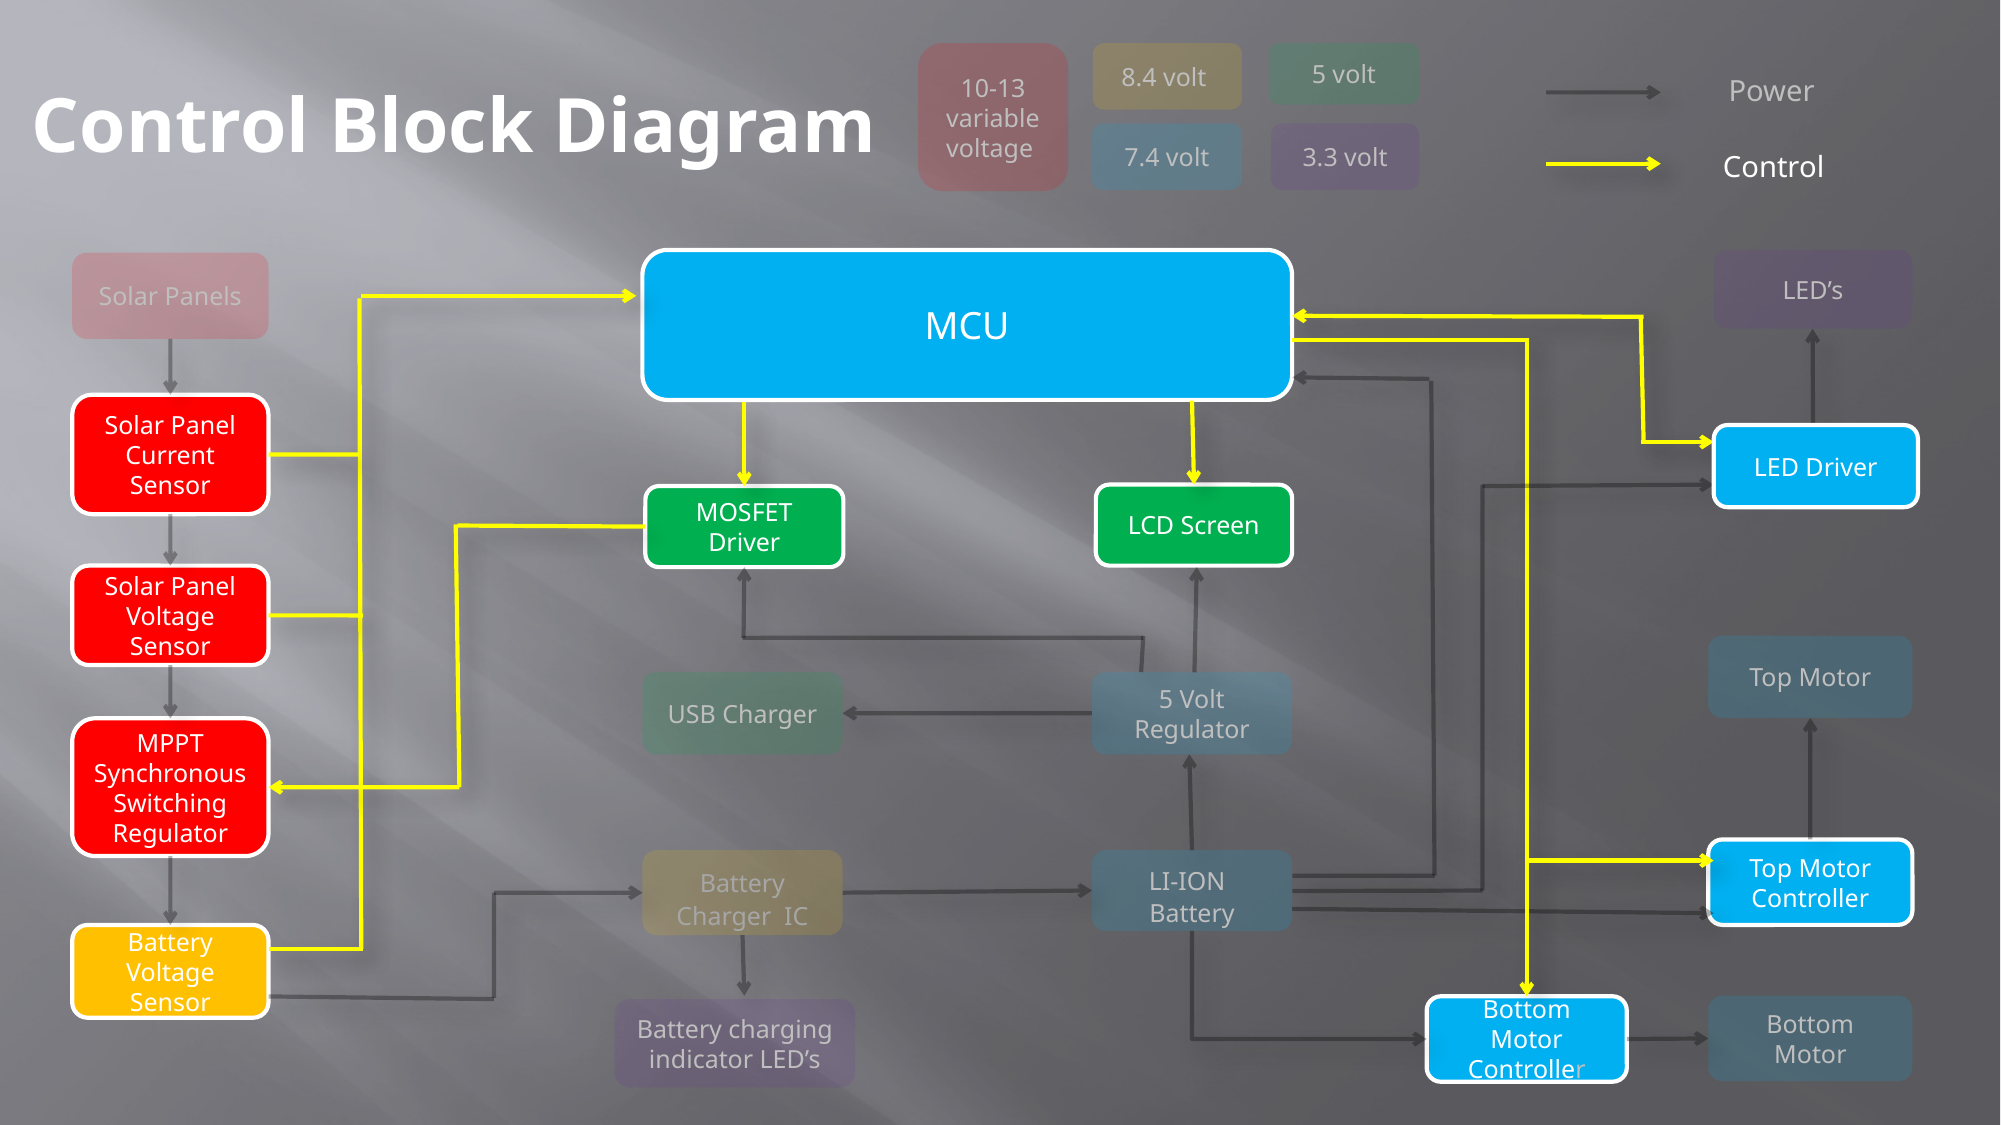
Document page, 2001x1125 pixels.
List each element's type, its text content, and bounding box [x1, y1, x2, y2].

text_box 5 Volt Regulator [1089, 670, 1295, 757]
text_box LI-ION Battery [1089, 848, 1295, 933]
text_box MOSFET Driver [643, 483, 846, 570]
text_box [455, 524, 460, 786]
text_box LCD Screen [1093, 482, 1295, 568]
text_box Battery charging indicator LED’s [612, 996, 858, 1090]
text_box 5 volt [1266, 41, 1422, 107]
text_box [1528, 908, 1714, 914]
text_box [1188, 753, 1193, 851]
text_box Solar Panel Current Sensor [70, 392, 271, 517]
text_box Solar Panels [70, 250, 271, 342]
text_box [1255, 867, 1364, 1103]
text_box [1191, 400, 1195, 485]
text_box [1640, 315, 1644, 441]
text_box 7.4 volt [1089, 121, 1245, 192]
text_box 8.4 volt [1090, 41, 1245, 112]
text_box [268, 996, 495, 1000]
text_box 3.3 volt [1268, 121, 1422, 192]
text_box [1464, 908, 1526, 914]
text_box LED’s [1711, 247, 1915, 331]
text_box Control [1708, 140, 1856, 191]
text_box 10-13 variable voltage [915, 40, 1071, 194]
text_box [1140, 639, 1144, 673]
text_box Top Motor Controller [1706, 837, 1915, 928]
text_box MPPT Synchronous Switching Regulator [70, 716, 271, 859]
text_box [1430, 380, 1435, 403]
text_box Control Block Diagram [0, 70, 914, 176]
text_box Solar Panel Voltage Sensor [70, 563, 271, 668]
text_box Battery Charger IC [640, 848, 845, 938]
text_box Battery Voltage Sensor [70, 922, 271, 1020]
text_box Top Motor [1706, 633, 1915, 720]
text_box USB Charger [640, 670, 845, 757]
text_box Bottom Motor Controller [1424, 994, 1629, 1084]
text_box Power [1713, 64, 1903, 115]
text_box MCU [640, 247, 1295, 403]
text_box Bottom Motor [1706, 993, 1915, 1084]
text_box LED Driver [1711, 422, 1921, 510]
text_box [1430, 404, 1435, 875]
